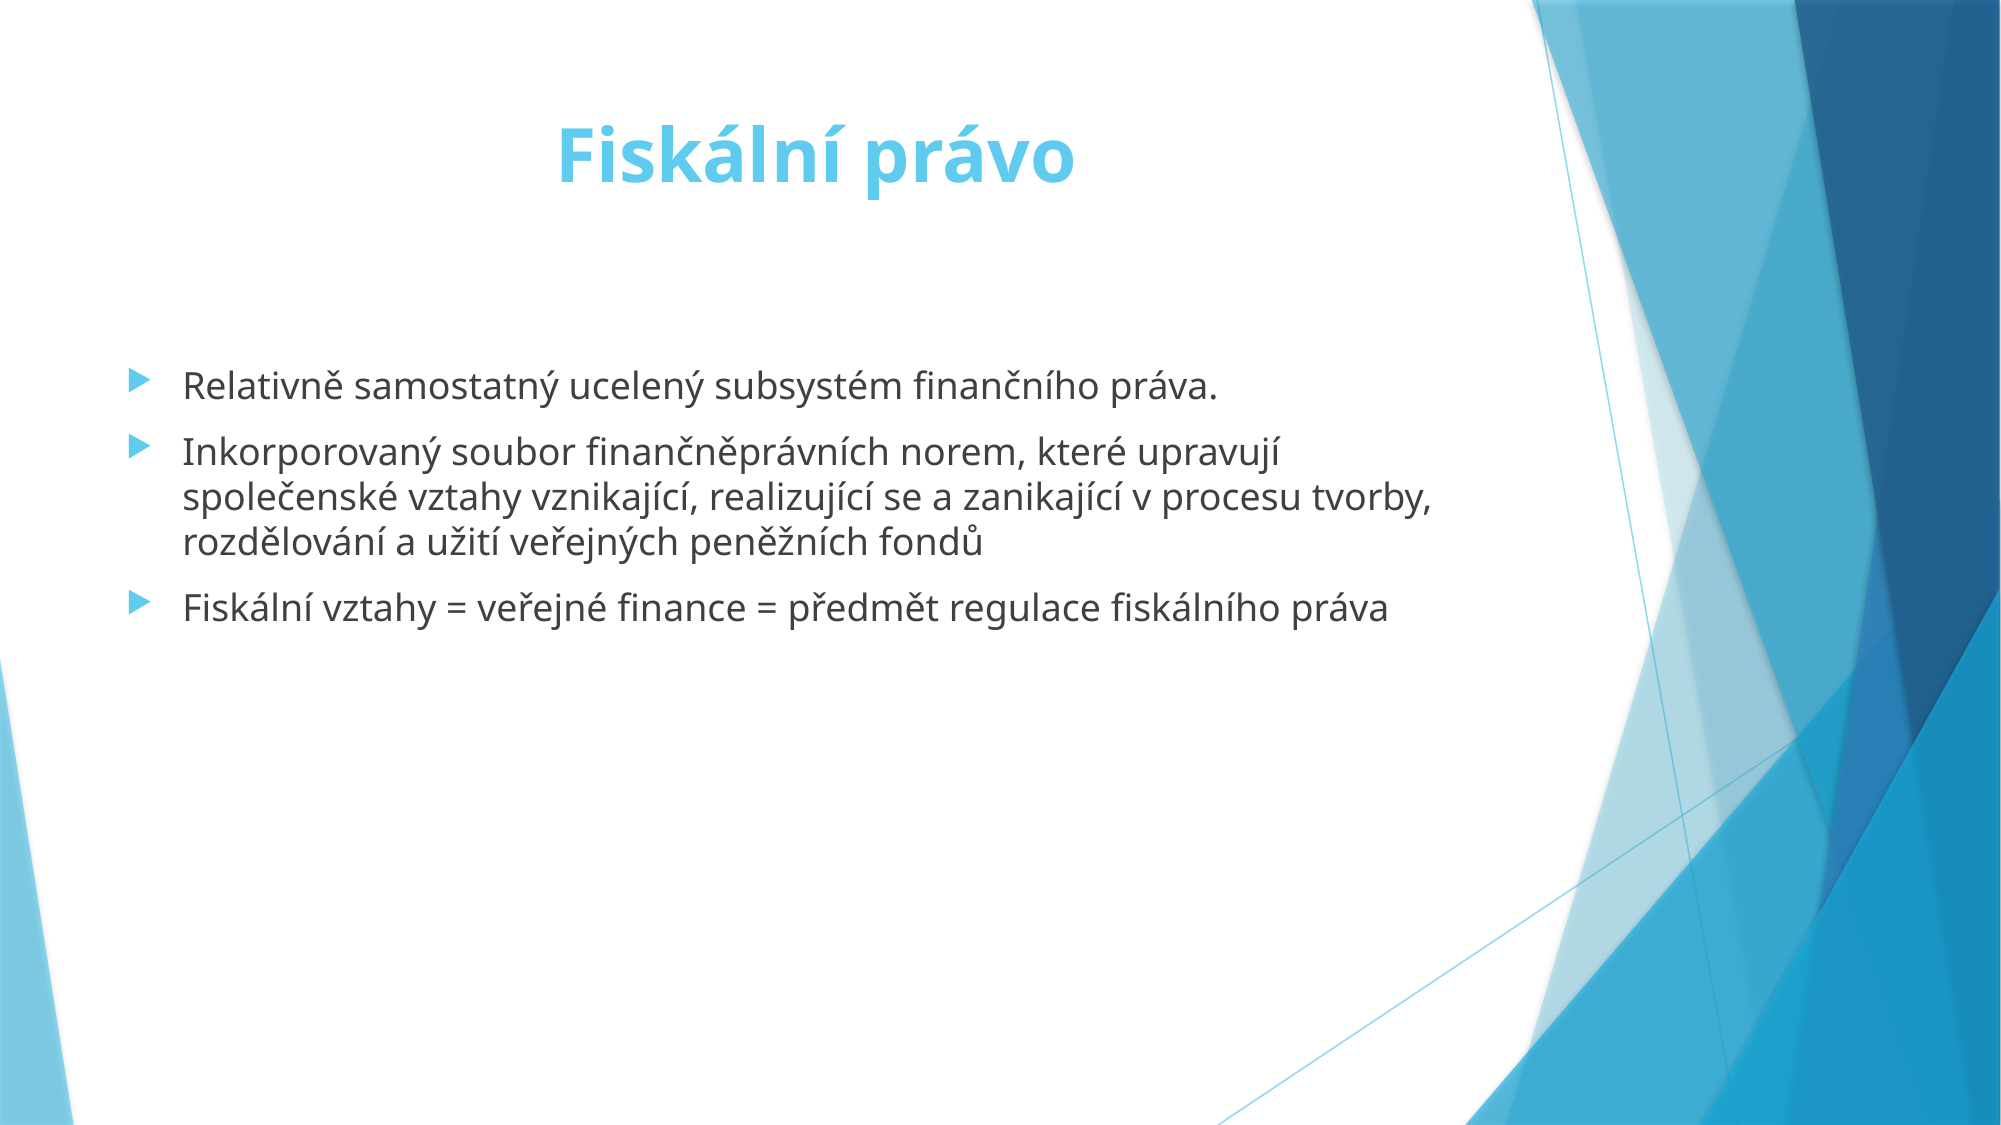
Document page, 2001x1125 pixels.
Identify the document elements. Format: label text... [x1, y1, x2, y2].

title Fiskální právo [111, 99, 1522, 317]
list Relativně samostatný ucelený subsystém finančního práva. Inkorporovaný soubor finančněprávních norem, které upravují společenské vztahy vznikající, realizující se a zanikající v procesu tvorby, rozdělování a užití veřejných peněžních fondů Fiskální vztahy = veřejné finance = předmět regulace fiskálního práva [111, 354, 1522, 992]
